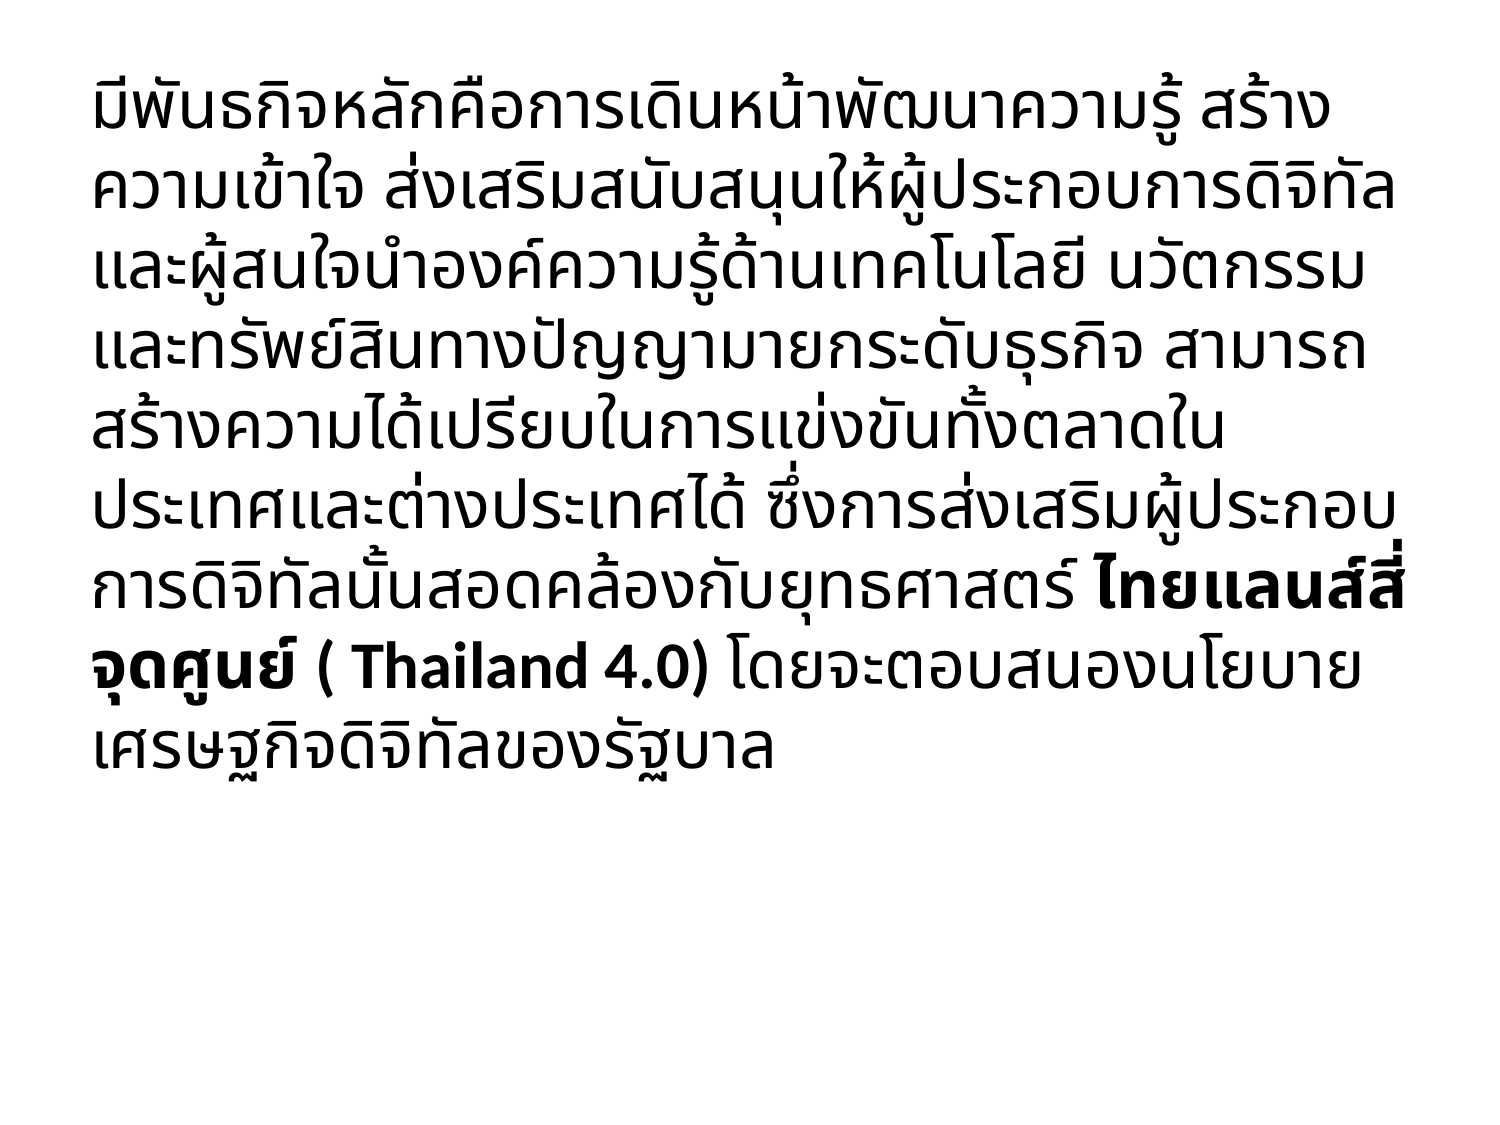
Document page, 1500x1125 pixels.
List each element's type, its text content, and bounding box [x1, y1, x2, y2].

list มีพันธกิจหลักคือการเดินหน้าพัฒนาความรู้ สร้างความเข้าใจ ส่งเสริมสนับสนุนให้ผู้ประกอบการดิจิทัล และผู้สนใจนำองค์ความรู้ด้านเทคโนโลยี นวัตกรรม และทรัพย์สินทางปัญญามายกระดับธุรกิจ สามารถสร้างความได้เปรียบในการแข่งขันทั้งตลาดในประเทศและต่างประเทศได้ ซึ่งการส่งเสริมผู้ประกอบการดิจิทัลนั้นสอดคล้องกับยุทธศาสตร์ ไทยแลนส์สี่จุดศูนย์ ( Thailand 4.0) โดยจะตอบสนองนโยบายเศรษฐกิจดิจิทัลของรัฐบาล [75, 54, 1425, 1094]
